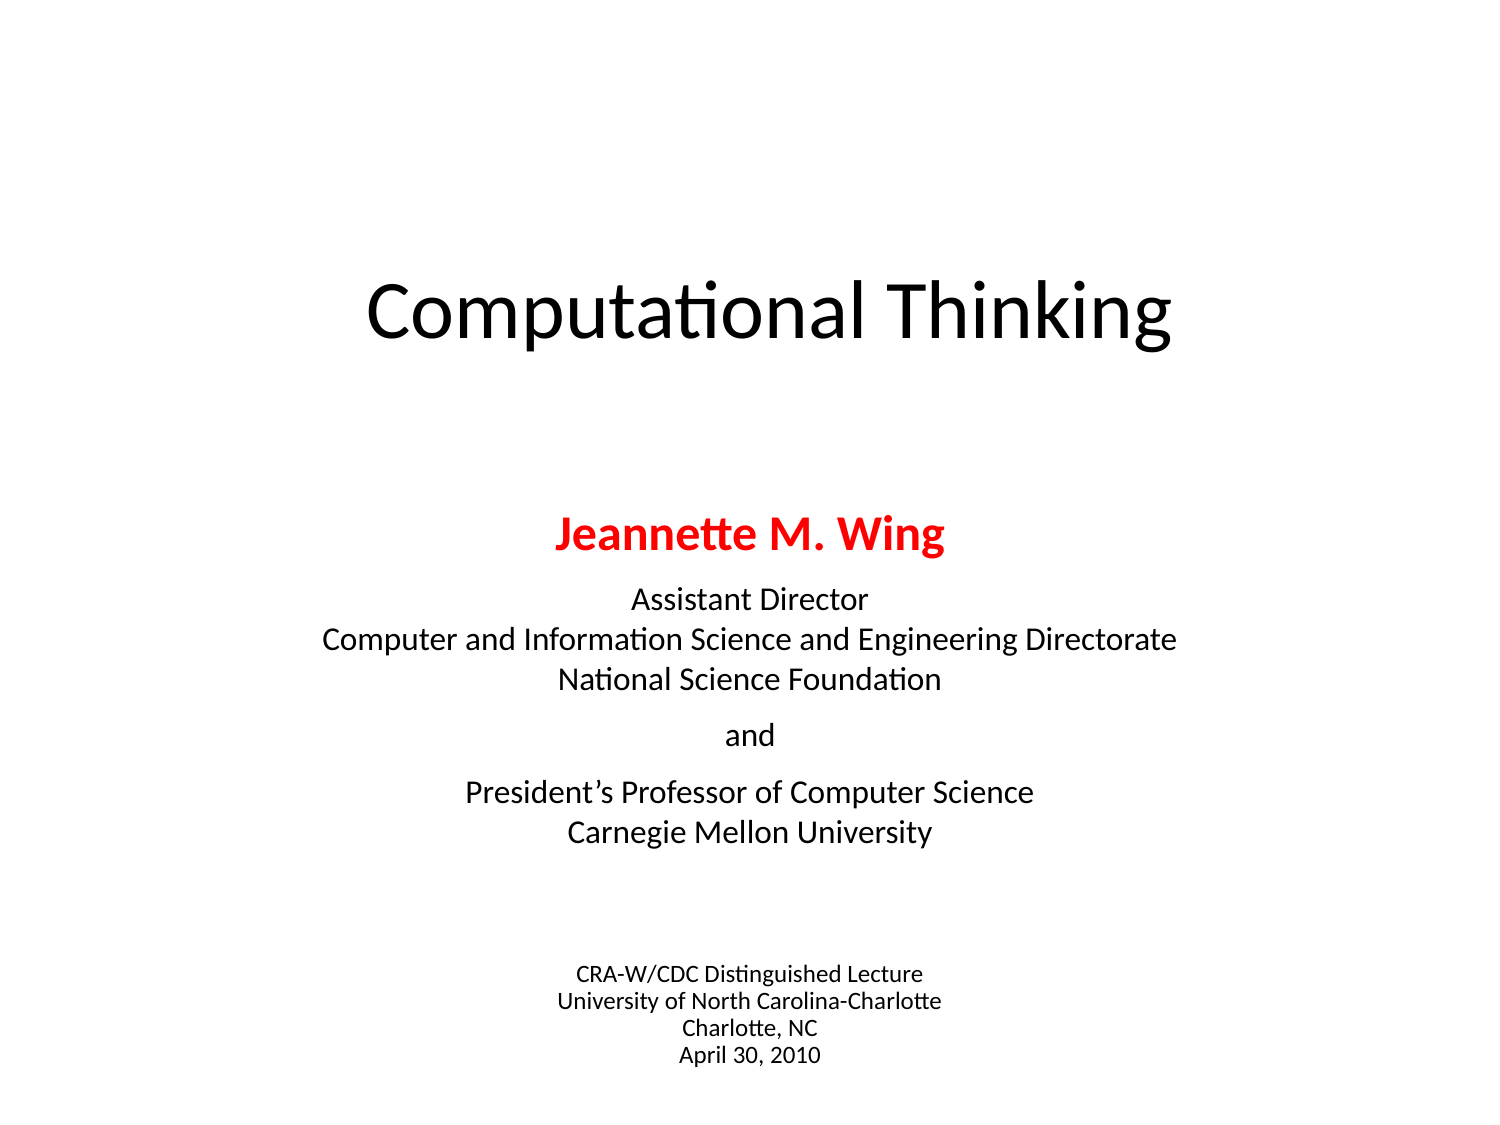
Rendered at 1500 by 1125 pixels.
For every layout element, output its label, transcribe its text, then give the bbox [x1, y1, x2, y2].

title Computational Thinking [115, 184, 1425, 426]
text_box Jeannette M. Wing Assistant Director Computer and Information Science and Engineering Directorate National Science Foundation and President’s Professor of Computer Science Carnegie Mellon University [76, 493, 1425, 858]
text_box CRA-W/CDC Distinguished Lecture University of North Carolina-Charlotte Charlotte, NC April 30, 2010 [225, 953, 1276, 1041]
